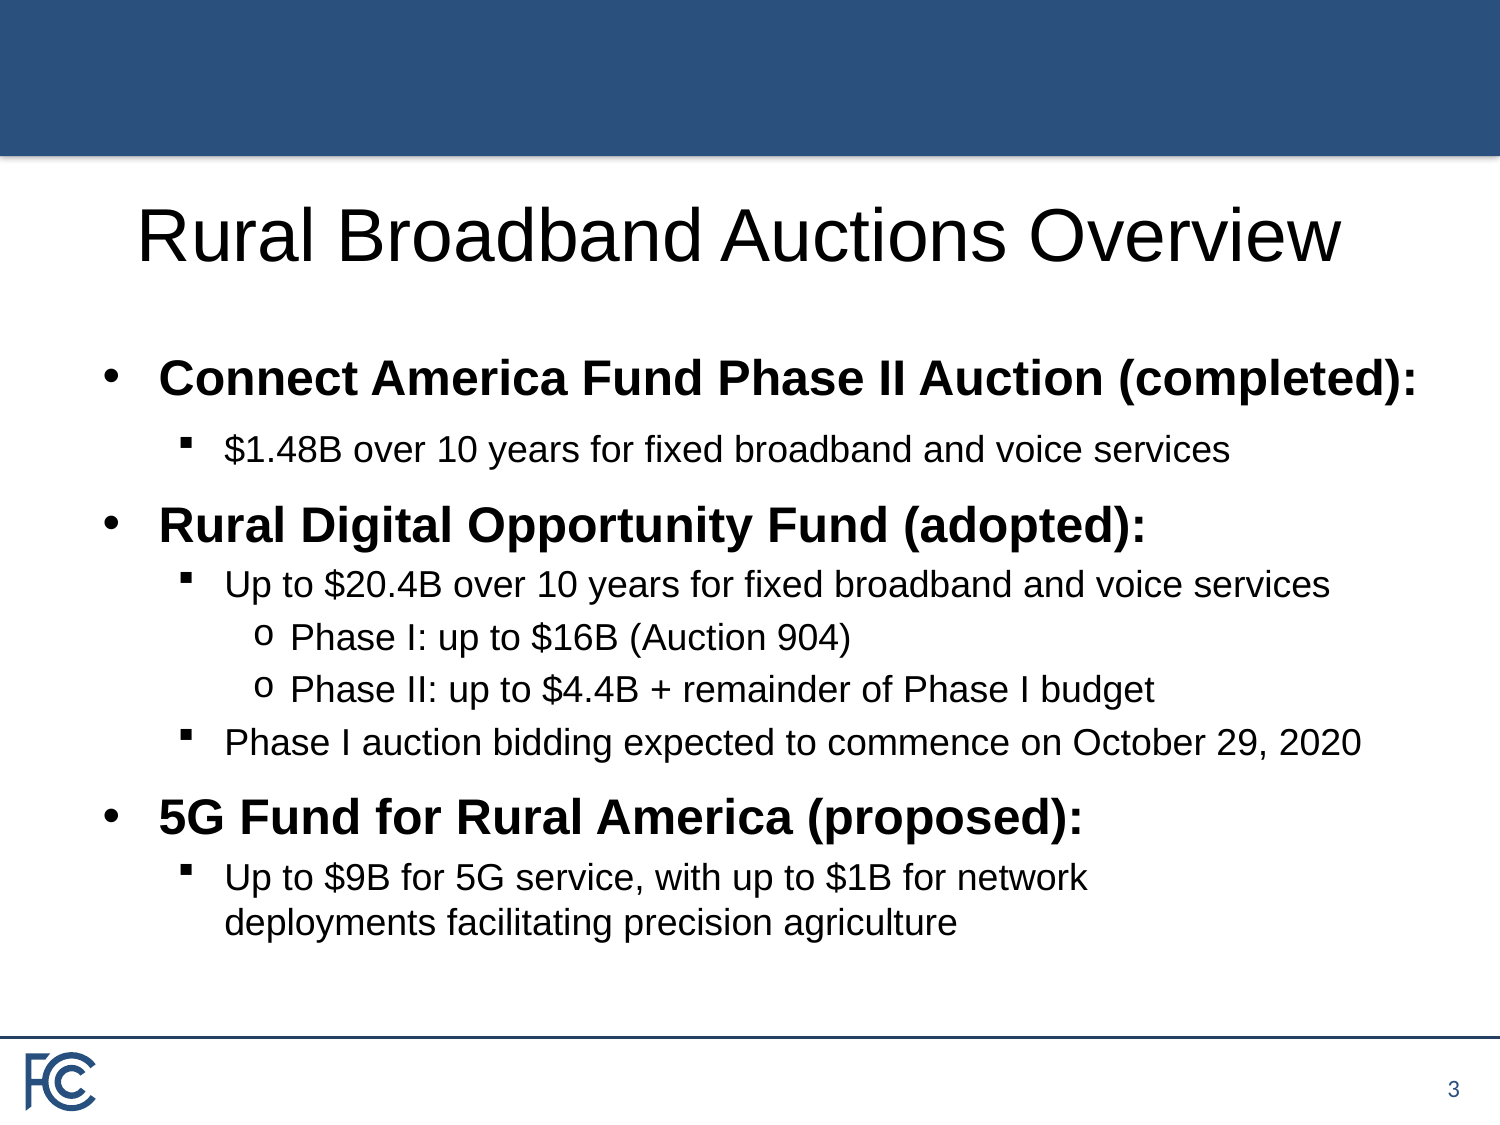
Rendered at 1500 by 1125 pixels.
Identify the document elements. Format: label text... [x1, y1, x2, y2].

slide_number 2 [1125, 1050, 1475, 1110]
title Rural Broadband Auctions Overview [75, 162, 1425, 300]
list Connect America Fund Phase II Auction (completed): $1.48B over 10 years for fixed broadband and voice services Rural Digital Opportunity Fund (adopted): Up to $20.4B over 10 years for fixed broadband and voice services Phase I: up to $16B (Auction 904) Phase II: up to $4.4B + remainder of Phase I budget Phase I auction bidding expected to commence on October 29, 2020 5G Fund for Rural America (proposed): Up to $9B for 5G service, with up to $1B for network deployments facilitating precision agriculture [87, 337, 1463, 963]
